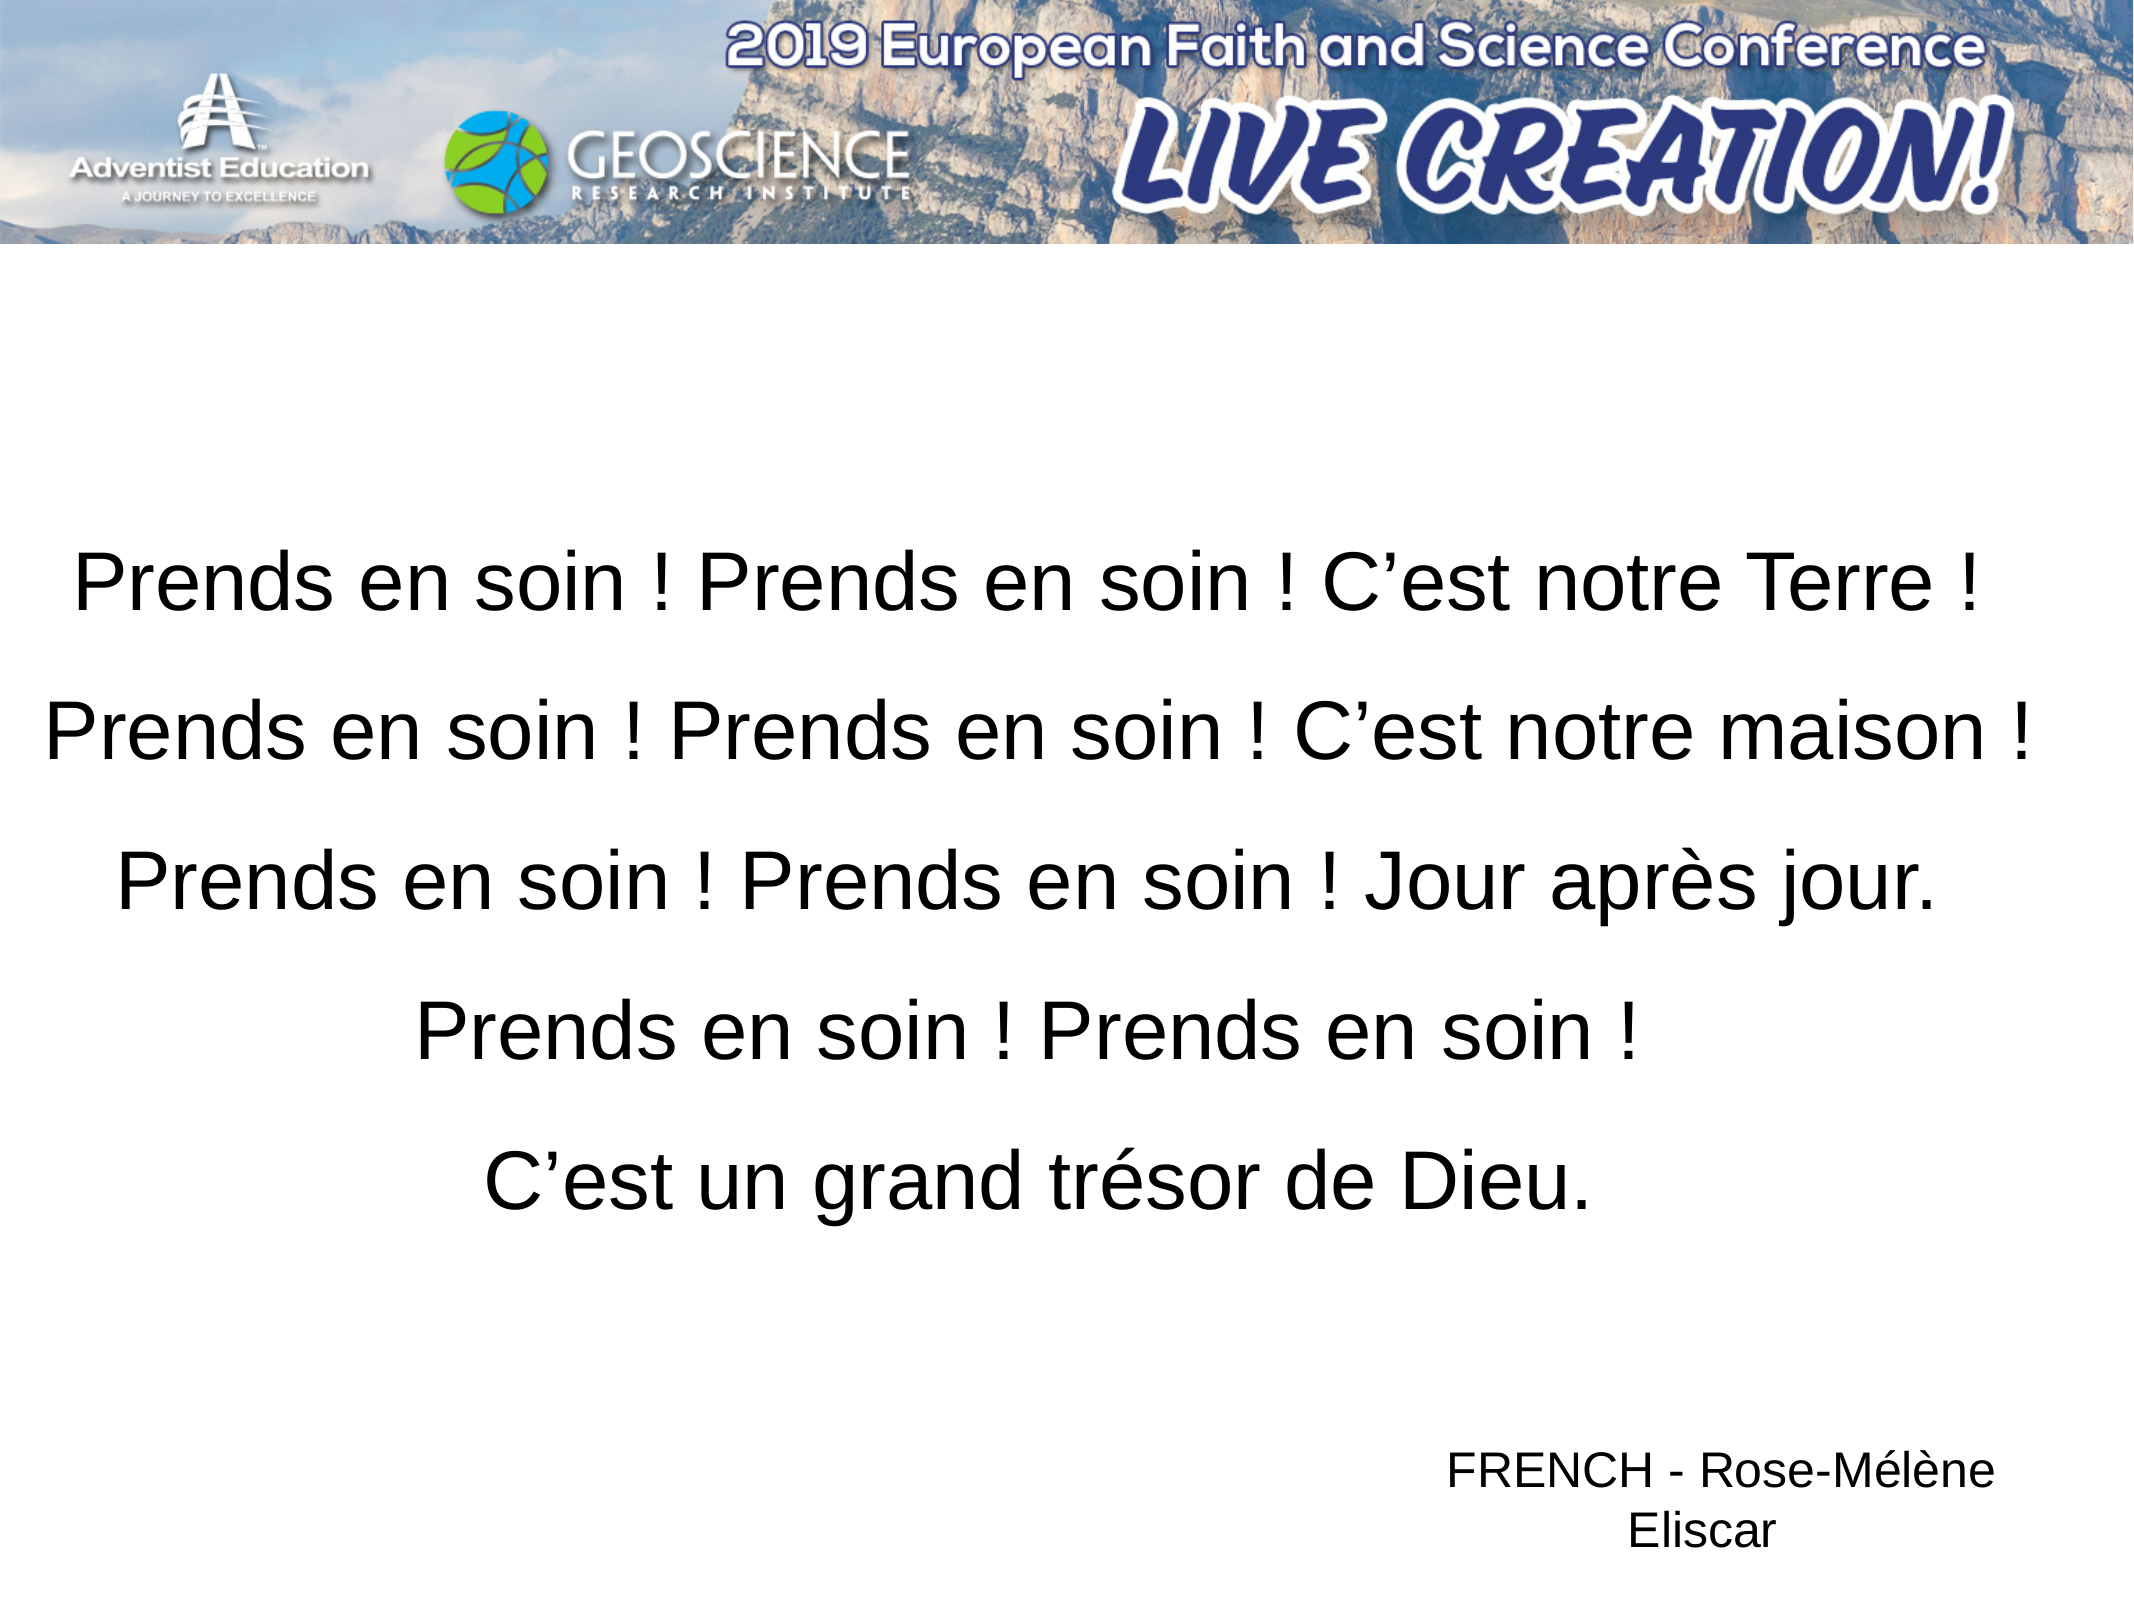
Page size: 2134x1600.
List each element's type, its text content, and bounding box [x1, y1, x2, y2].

text_box FRENCH - Rose-Mélène Eliscar [1337, 1458, 2068, 1536]
picture [0, 0, 2134, 244]
subtitle Prends en soin ! Prends en soin ! C’est notre Terre ! Prends en soin ! Prends en soin ! C’est notre maison ! Prends en soin ! Prends en soin ! Jour après jour. Prends en soin ! Prends en soin ! C’est un grand trésor de Dieu. [28, 468, 2105, 1370]
